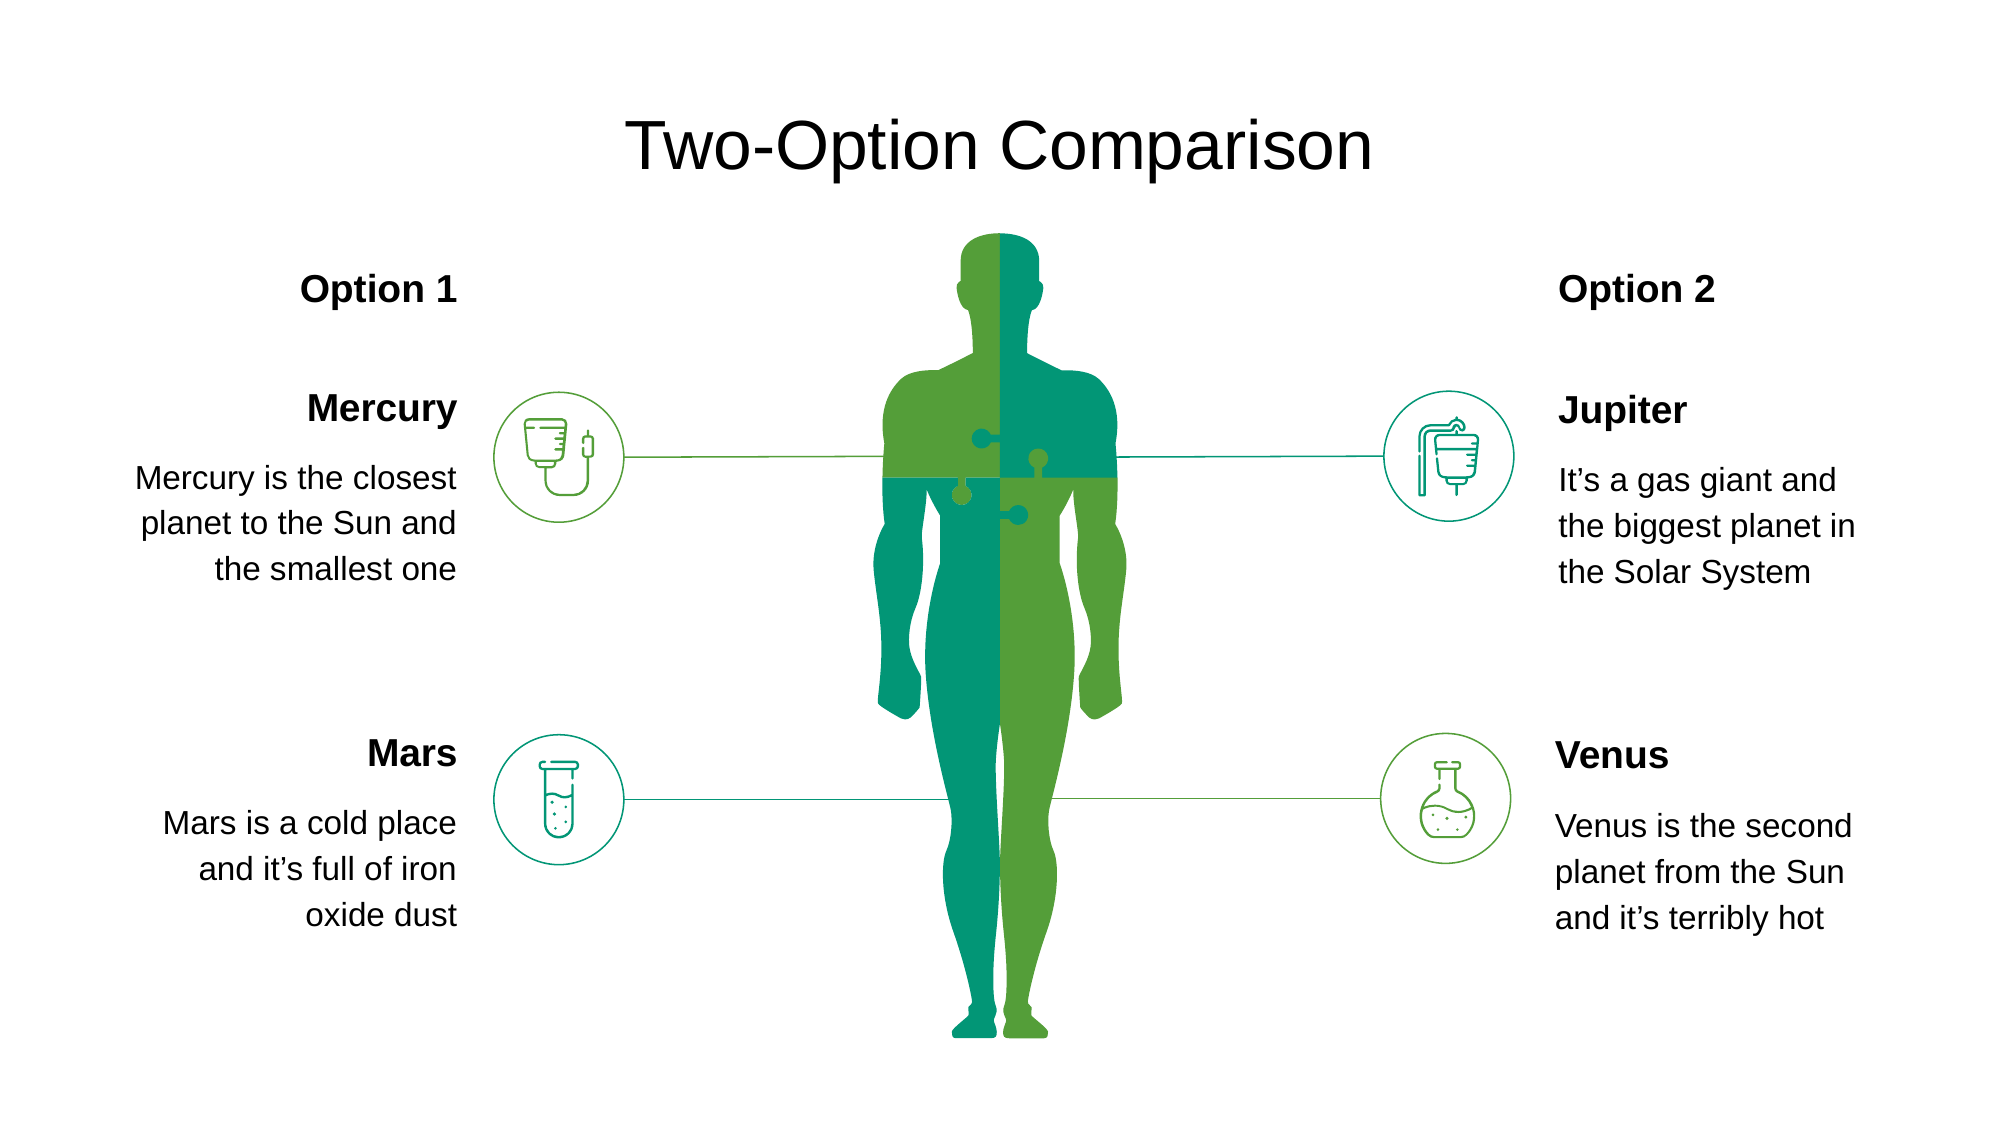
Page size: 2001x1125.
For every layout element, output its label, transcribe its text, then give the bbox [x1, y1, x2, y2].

text_box Venus is the second planet from the Sun and it’s terribly hot [1534, 778, 1905, 937]
text_box [493, 734, 624, 865]
text_box It’s a gas giant and the biggest planet in the Solar System [1538, 432, 1908, 595]
text_box Jupiter [1538, 383, 1796, 432]
text_box [1380, 733, 1511, 864]
text_box [523, 418, 595, 497]
text_box Mercury is the closest planet to the Sun and the smallest one [107, 429, 478, 592]
text_box Mars is a cold place and it’s full of iron oxide dust [107, 775, 478, 934]
text_box [493, 392, 624, 523]
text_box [1418, 416, 1480, 497]
title Two-Option Comparison [476, 89, 1524, 164]
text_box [538, 760, 580, 839]
text_box Mars [219, 726, 478, 776]
text_box Option 2 [1538, 261, 1796, 311]
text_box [1413, 761, 1478, 839]
text_box Venus [1534, 728, 1793, 778]
text_box Mercury [219, 381, 478, 431]
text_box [871, 233, 1129, 1039]
text_box [1383, 391, 1514, 522]
text_box Option 1 [219, 261, 478, 311]
